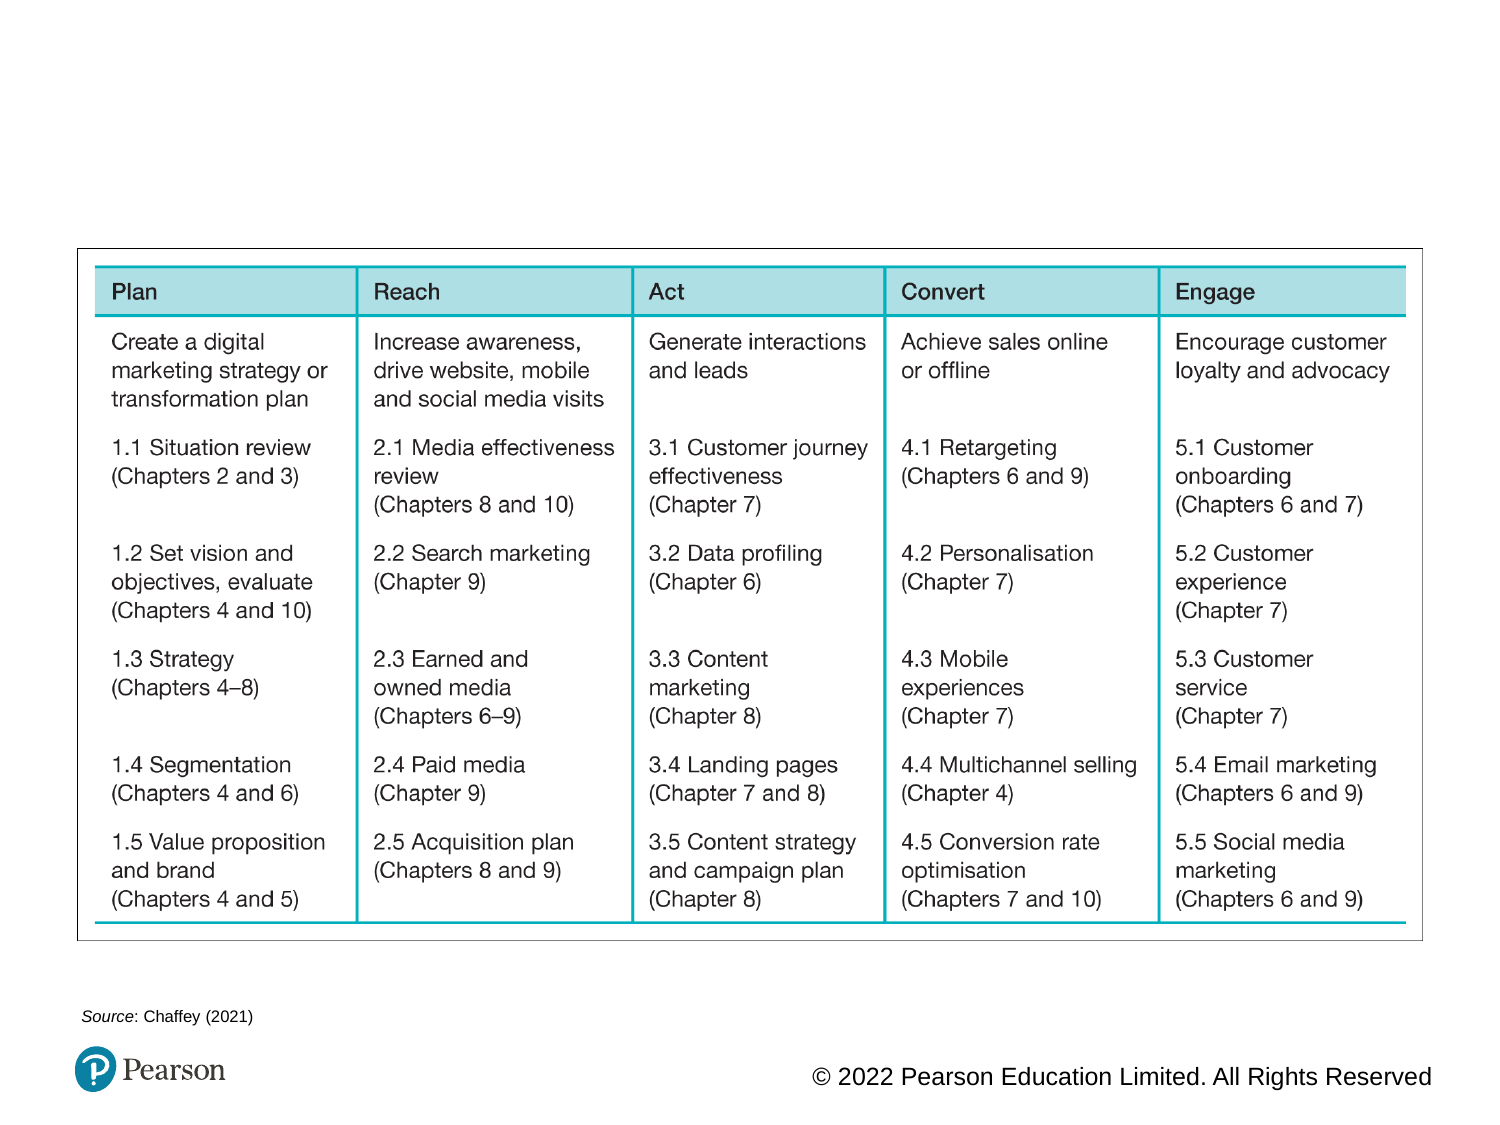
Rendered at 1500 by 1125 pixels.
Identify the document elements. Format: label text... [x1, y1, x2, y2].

text_box Source: Chaffey (2021) [66, 998, 269, 1033]
picture [77, 247, 1423, 942]
